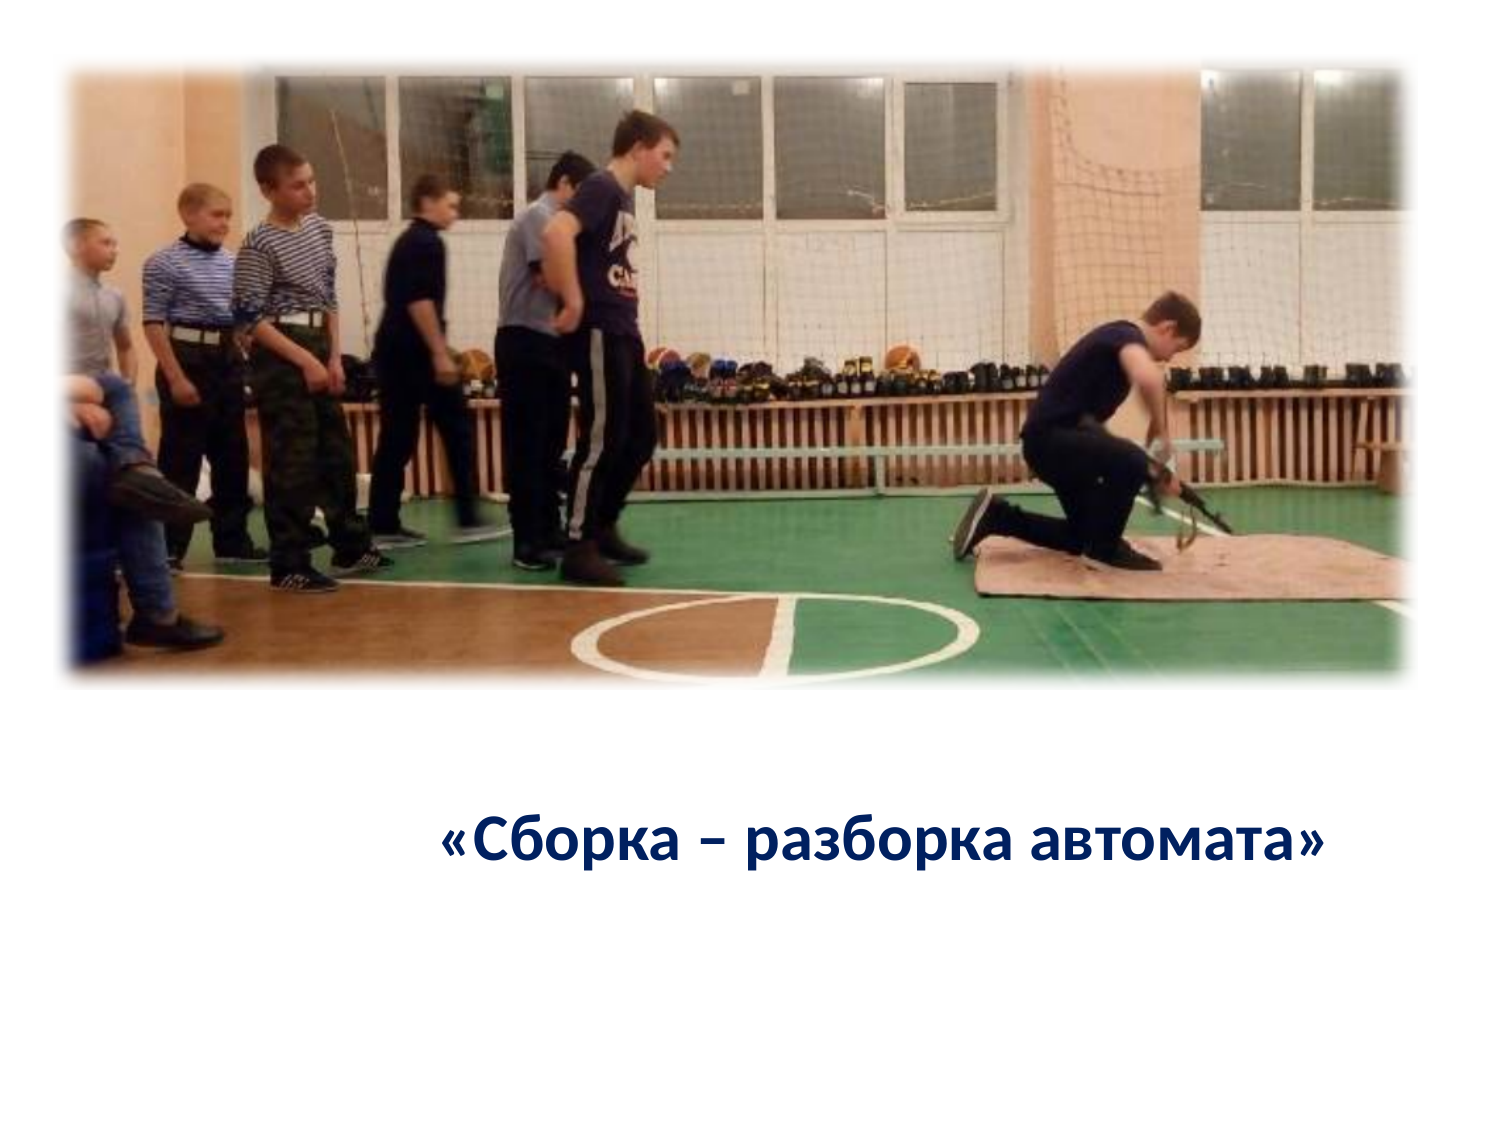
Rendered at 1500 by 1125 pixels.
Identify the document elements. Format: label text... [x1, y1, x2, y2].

text_box «Сборка – разборка автомата» [423, 786, 1348, 882]
picture [52, 54, 1419, 690]
